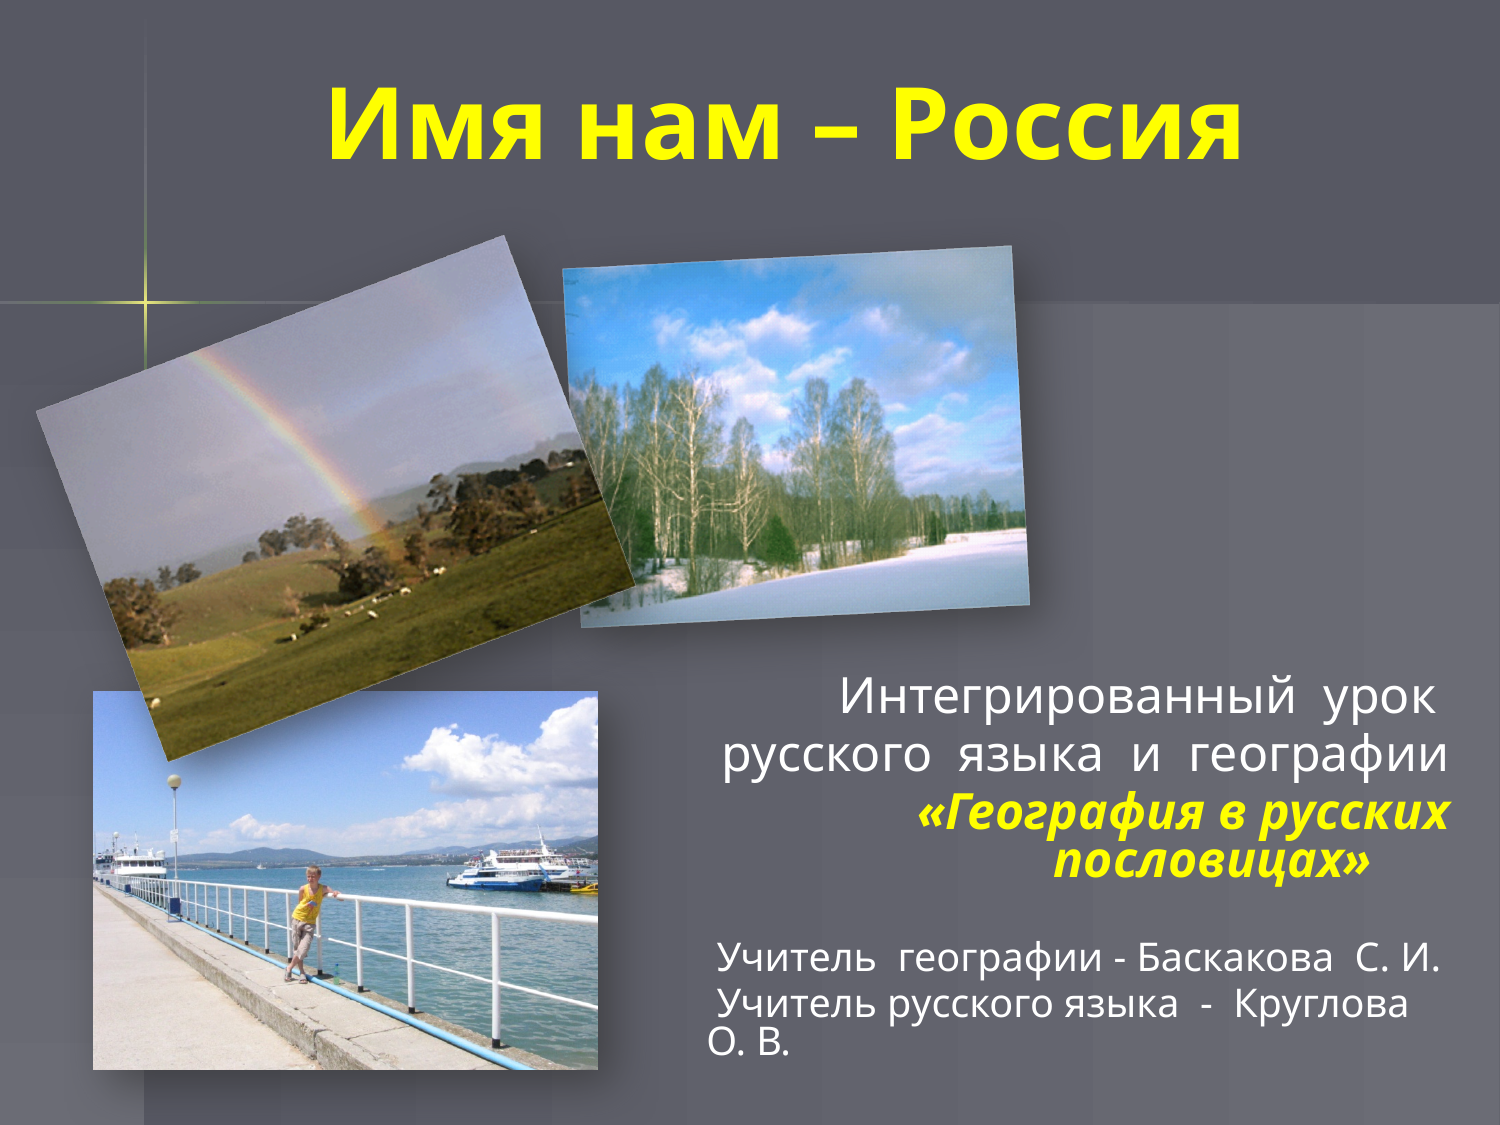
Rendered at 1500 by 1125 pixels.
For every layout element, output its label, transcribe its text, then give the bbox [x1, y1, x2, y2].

picture [37, 236, 1029, 1070]
subtitle Интегрированный урок русского языка и географии «География в русских пословицах» Учитель географии - Баскакова С. И. Учитель русского языка - Круглова О. В. [691, 667, 1466, 1079]
title Имя нам – Россия [70, 30, 1500, 188]
